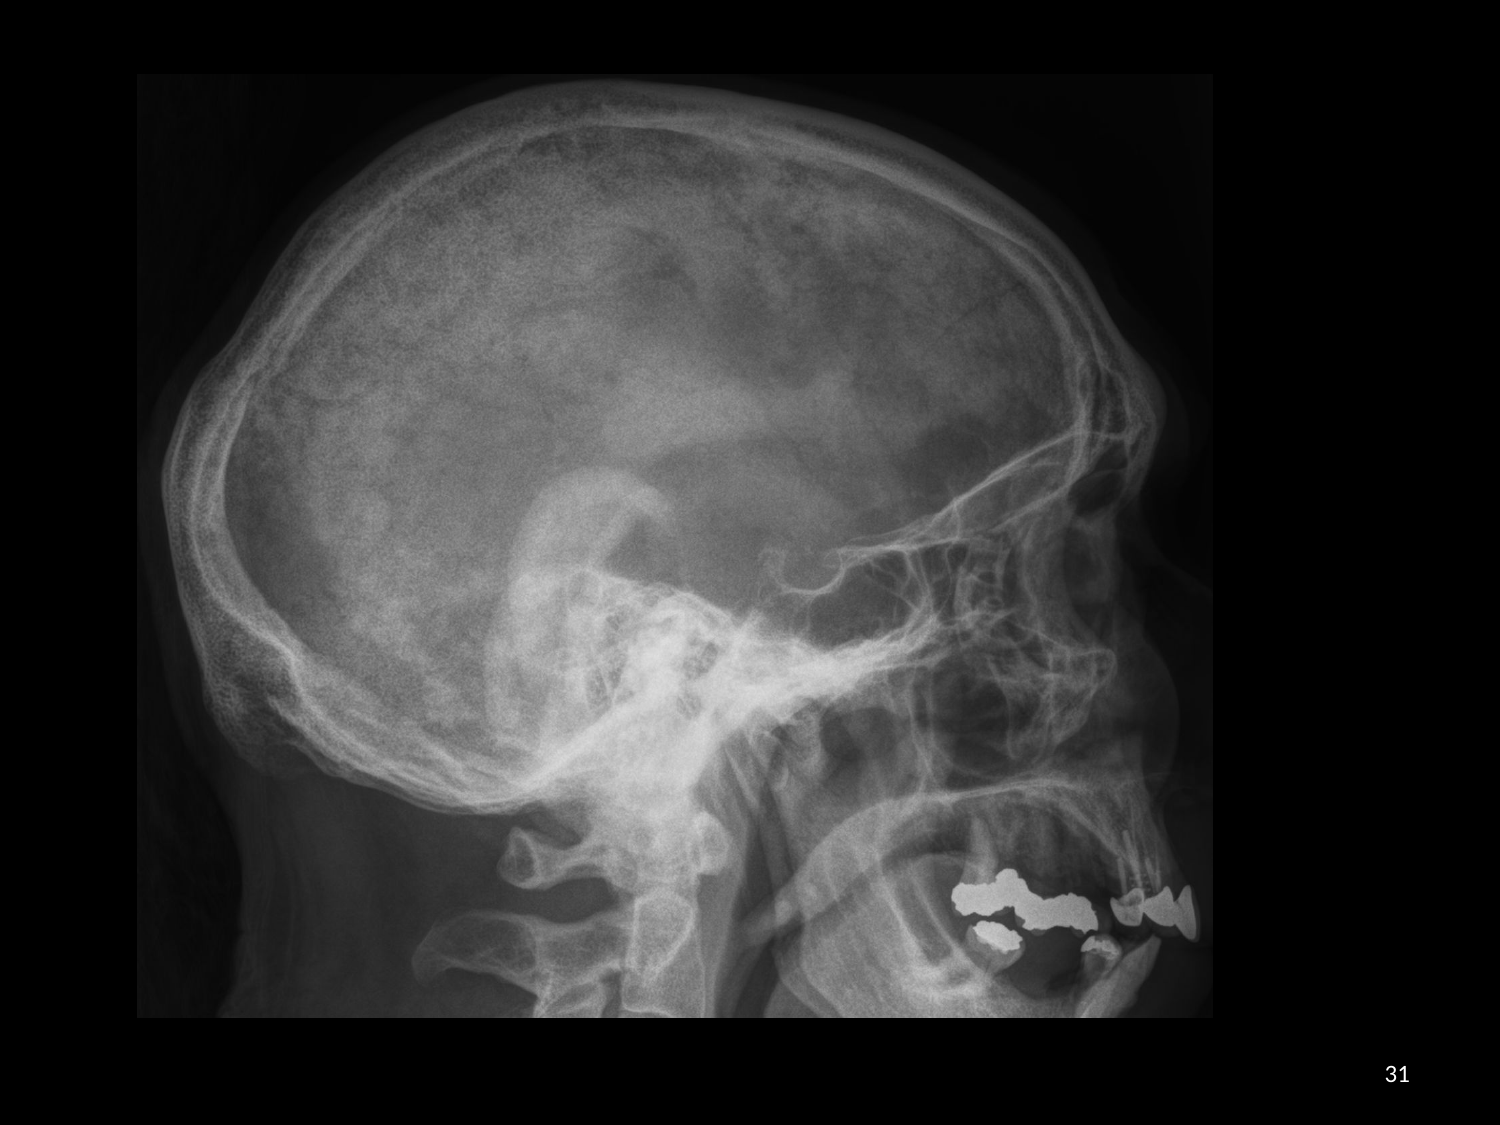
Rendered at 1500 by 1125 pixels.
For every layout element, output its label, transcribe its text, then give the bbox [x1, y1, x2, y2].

slide_number 31 [1074, 1042, 1425, 1103]
picture [137, 74, 1213, 1018]
